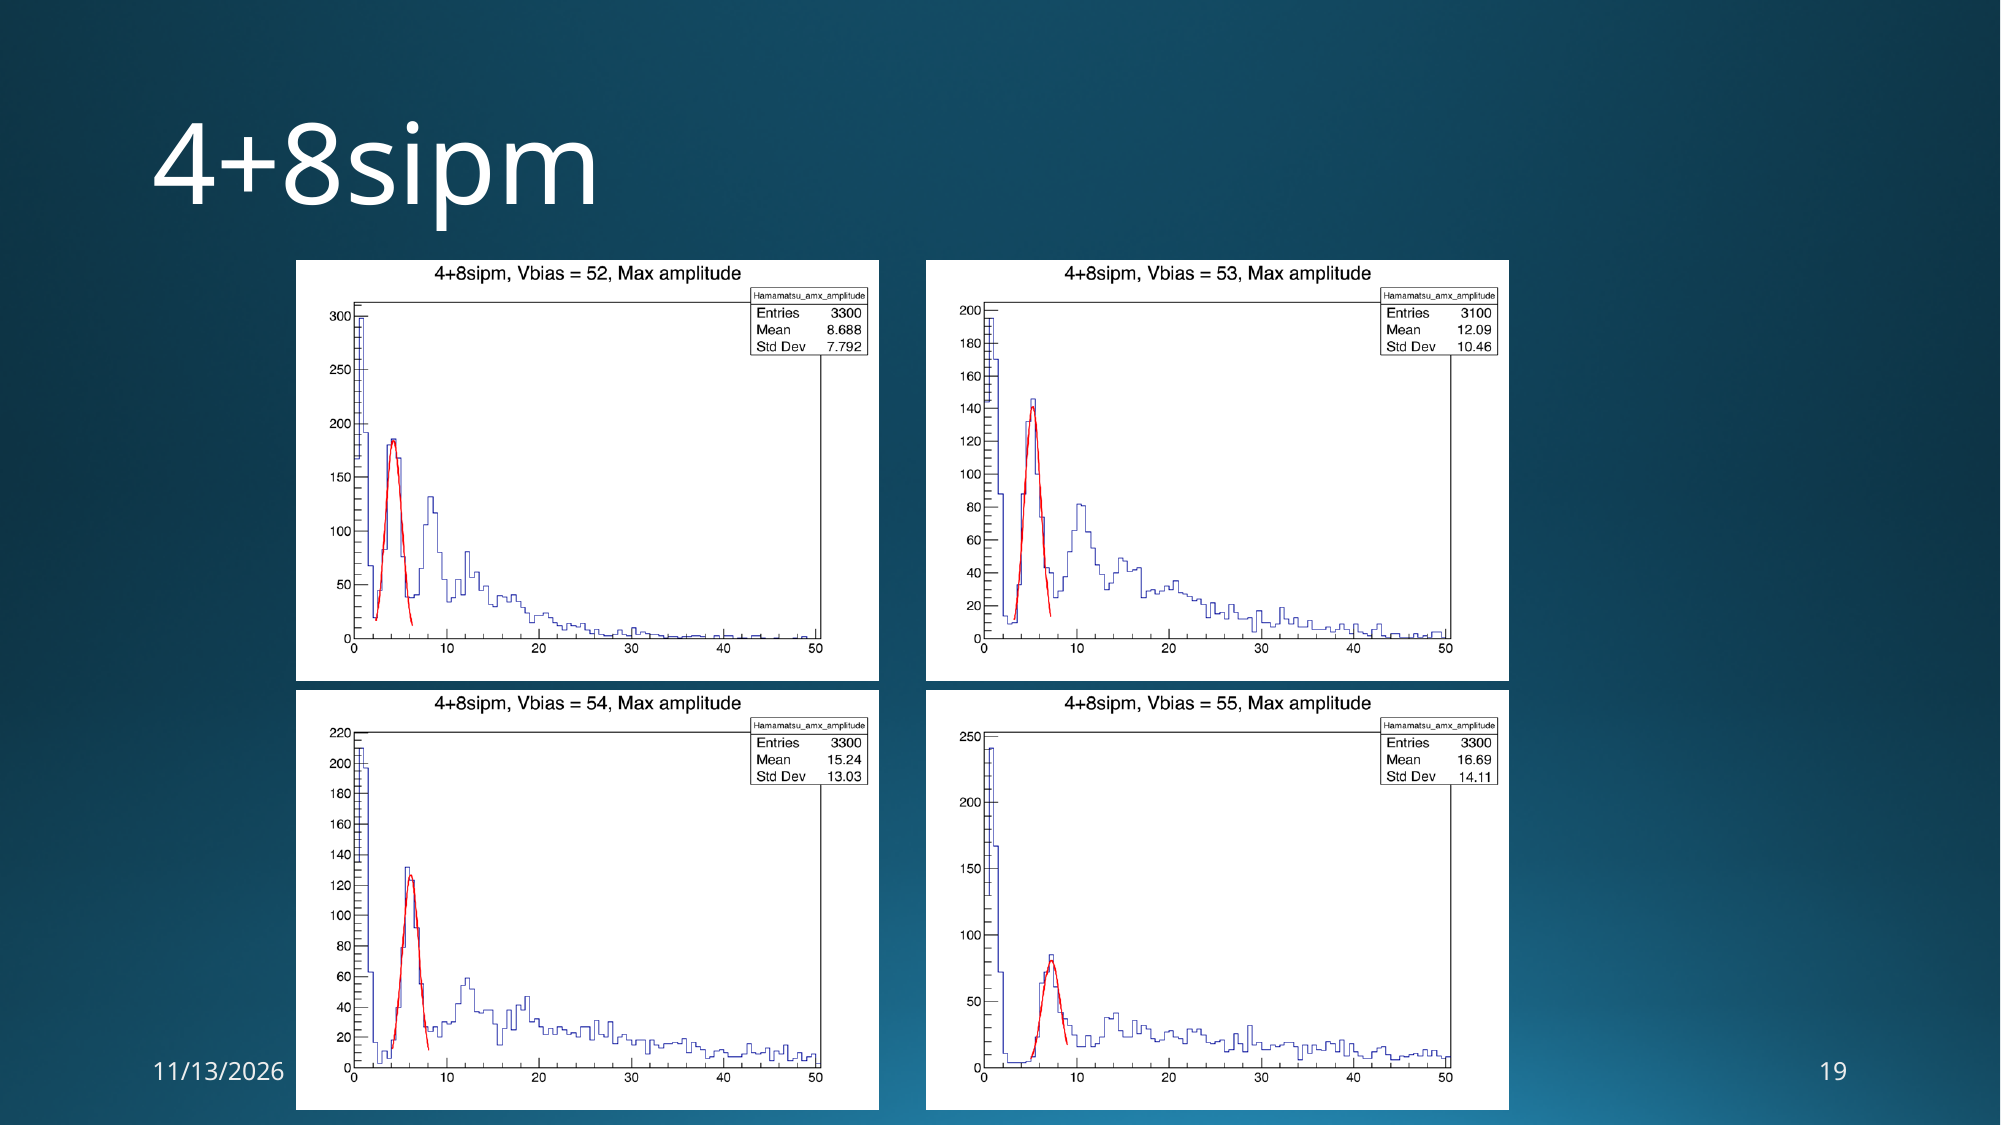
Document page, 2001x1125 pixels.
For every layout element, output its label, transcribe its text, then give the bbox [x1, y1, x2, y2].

slide_number 19 [1509, 1042, 1863, 1103]
title 4+8sipm [137, 59, 1863, 278]
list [296, 260, 879, 681]
picture [0, 0, 2001, 1125]
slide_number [137, 1042, 296, 1103]
